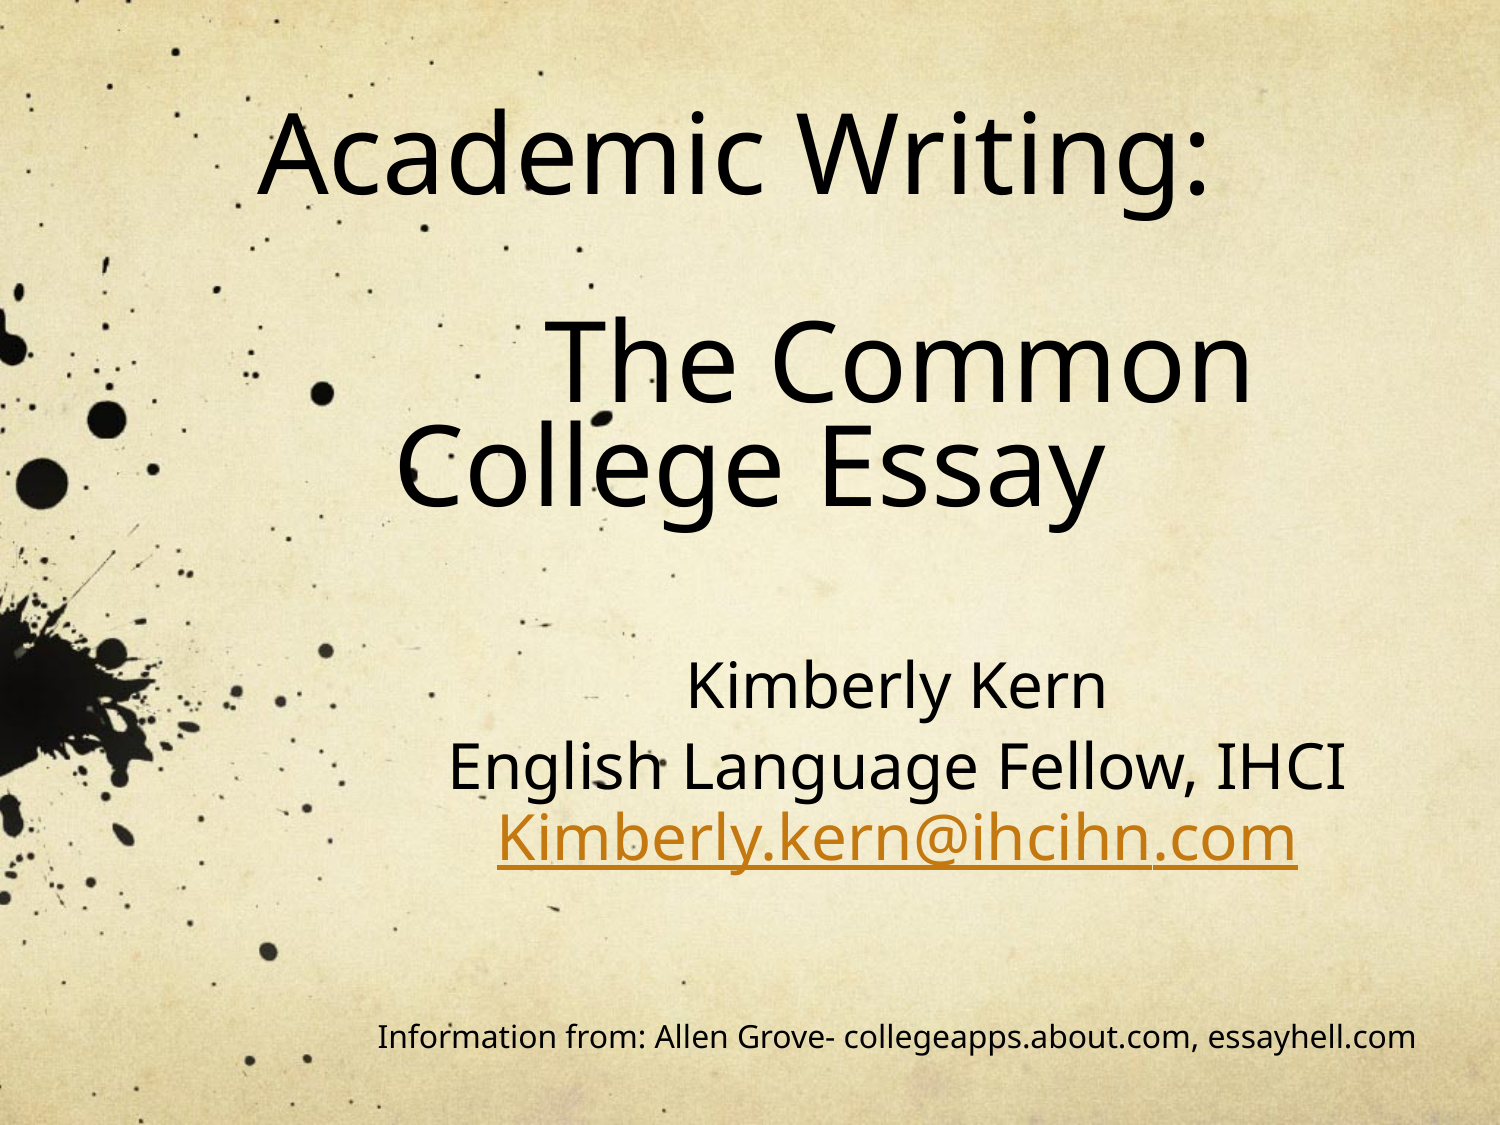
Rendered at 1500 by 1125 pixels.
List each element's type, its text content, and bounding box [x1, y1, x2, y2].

picture [0, 0, 1500, 1125]
title Academic Writing: The Common College Essay [112, 112, 1388, 638]
subtitle Kimberly Kern English Language Fellow, IHCI Kimberly.kern@ihcihn.com Information from: Allen Grove- collegeapps.about.com, essayhell.com [362, 675, 1425, 1075]
